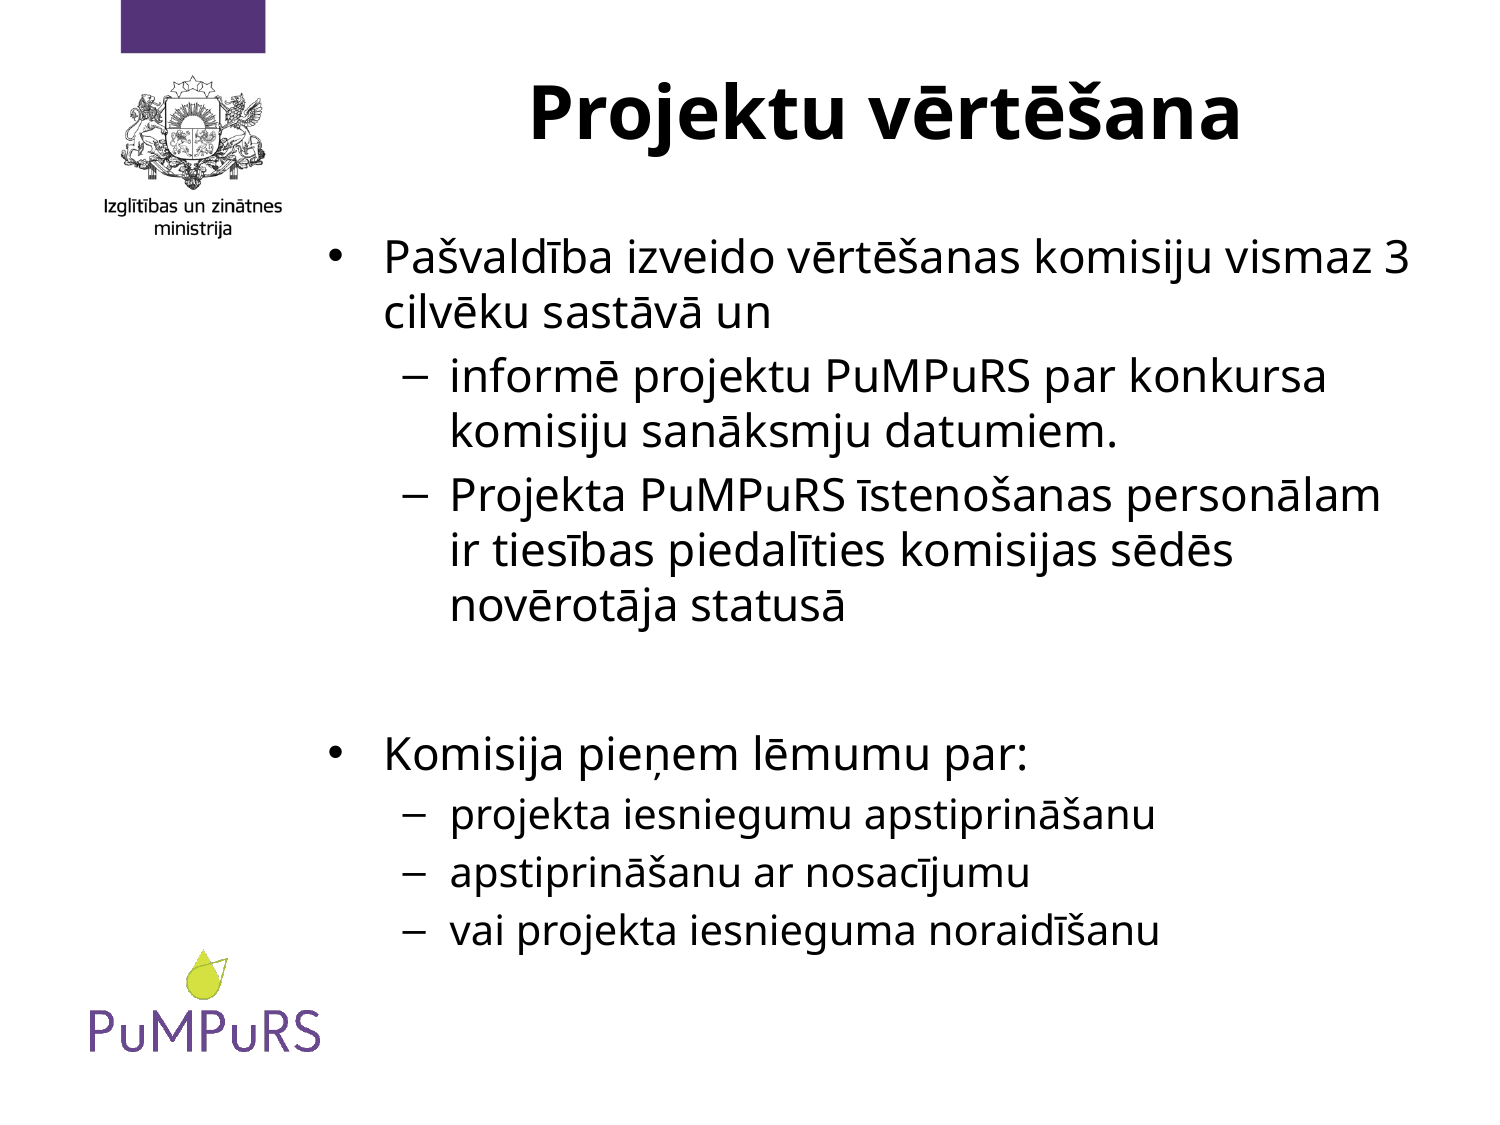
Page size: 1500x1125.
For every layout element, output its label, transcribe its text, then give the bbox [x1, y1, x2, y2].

picture [48, 0, 338, 321]
title Projektu vērtēšana [360, 57, 1412, 219]
picture [90, 949, 320, 1052]
list Pašvaldība izveido vērtēšanas komisiju vismaz 3 cilvēku sastāvā un informē projektu PuMPuRS par konkursa komisiju sanāksmju datumiem. Projekta PuMPuRS īstenošanas personālam ir tiesības piedalīties komisijas sēdēs novērotāja statusā Komisija pieņem lēmumu par: projekta iesniegumu apstiprināšanu apstiprināšanu ar nosacījumu vai projekta iesnieguma noraidīšanu [312, 219, 1436, 776]
